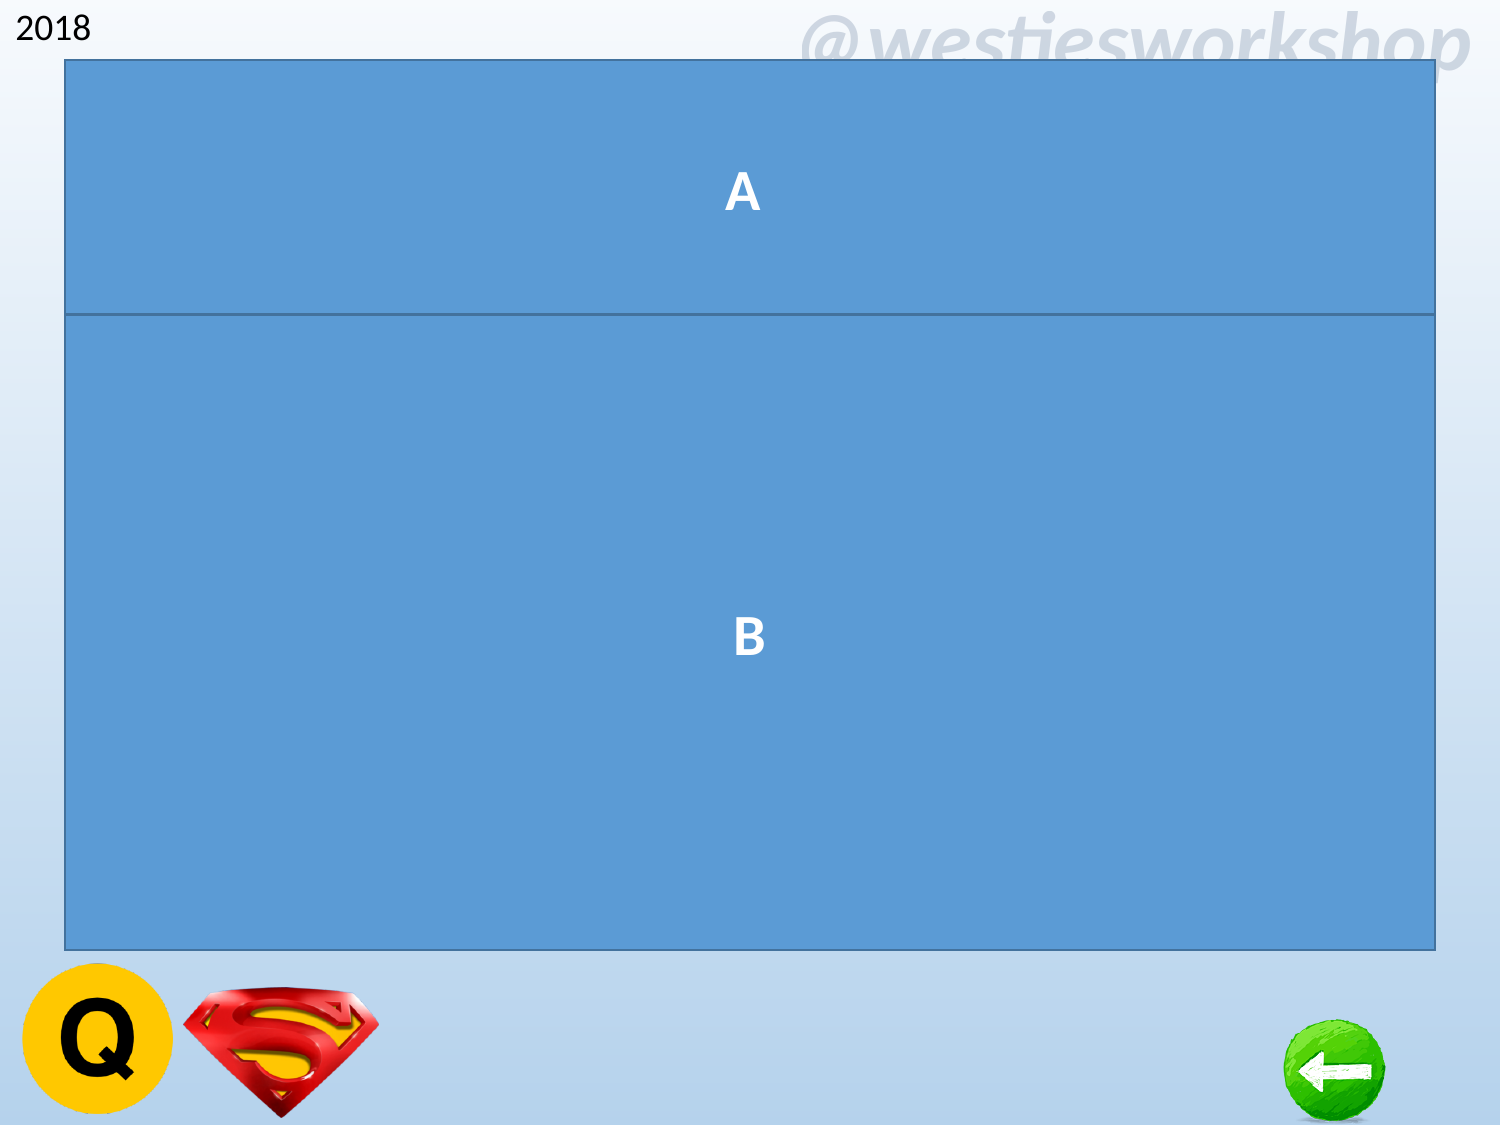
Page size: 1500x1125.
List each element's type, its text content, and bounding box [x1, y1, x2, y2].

text_box B [197, 944, 1436, 951]
picture [1281, 1019, 1387, 1125]
text_box A [64, 59, 1436, 66]
picture [0, 66, 1436, 1125]
text_box 2018 [0, 0, 107, 56]
